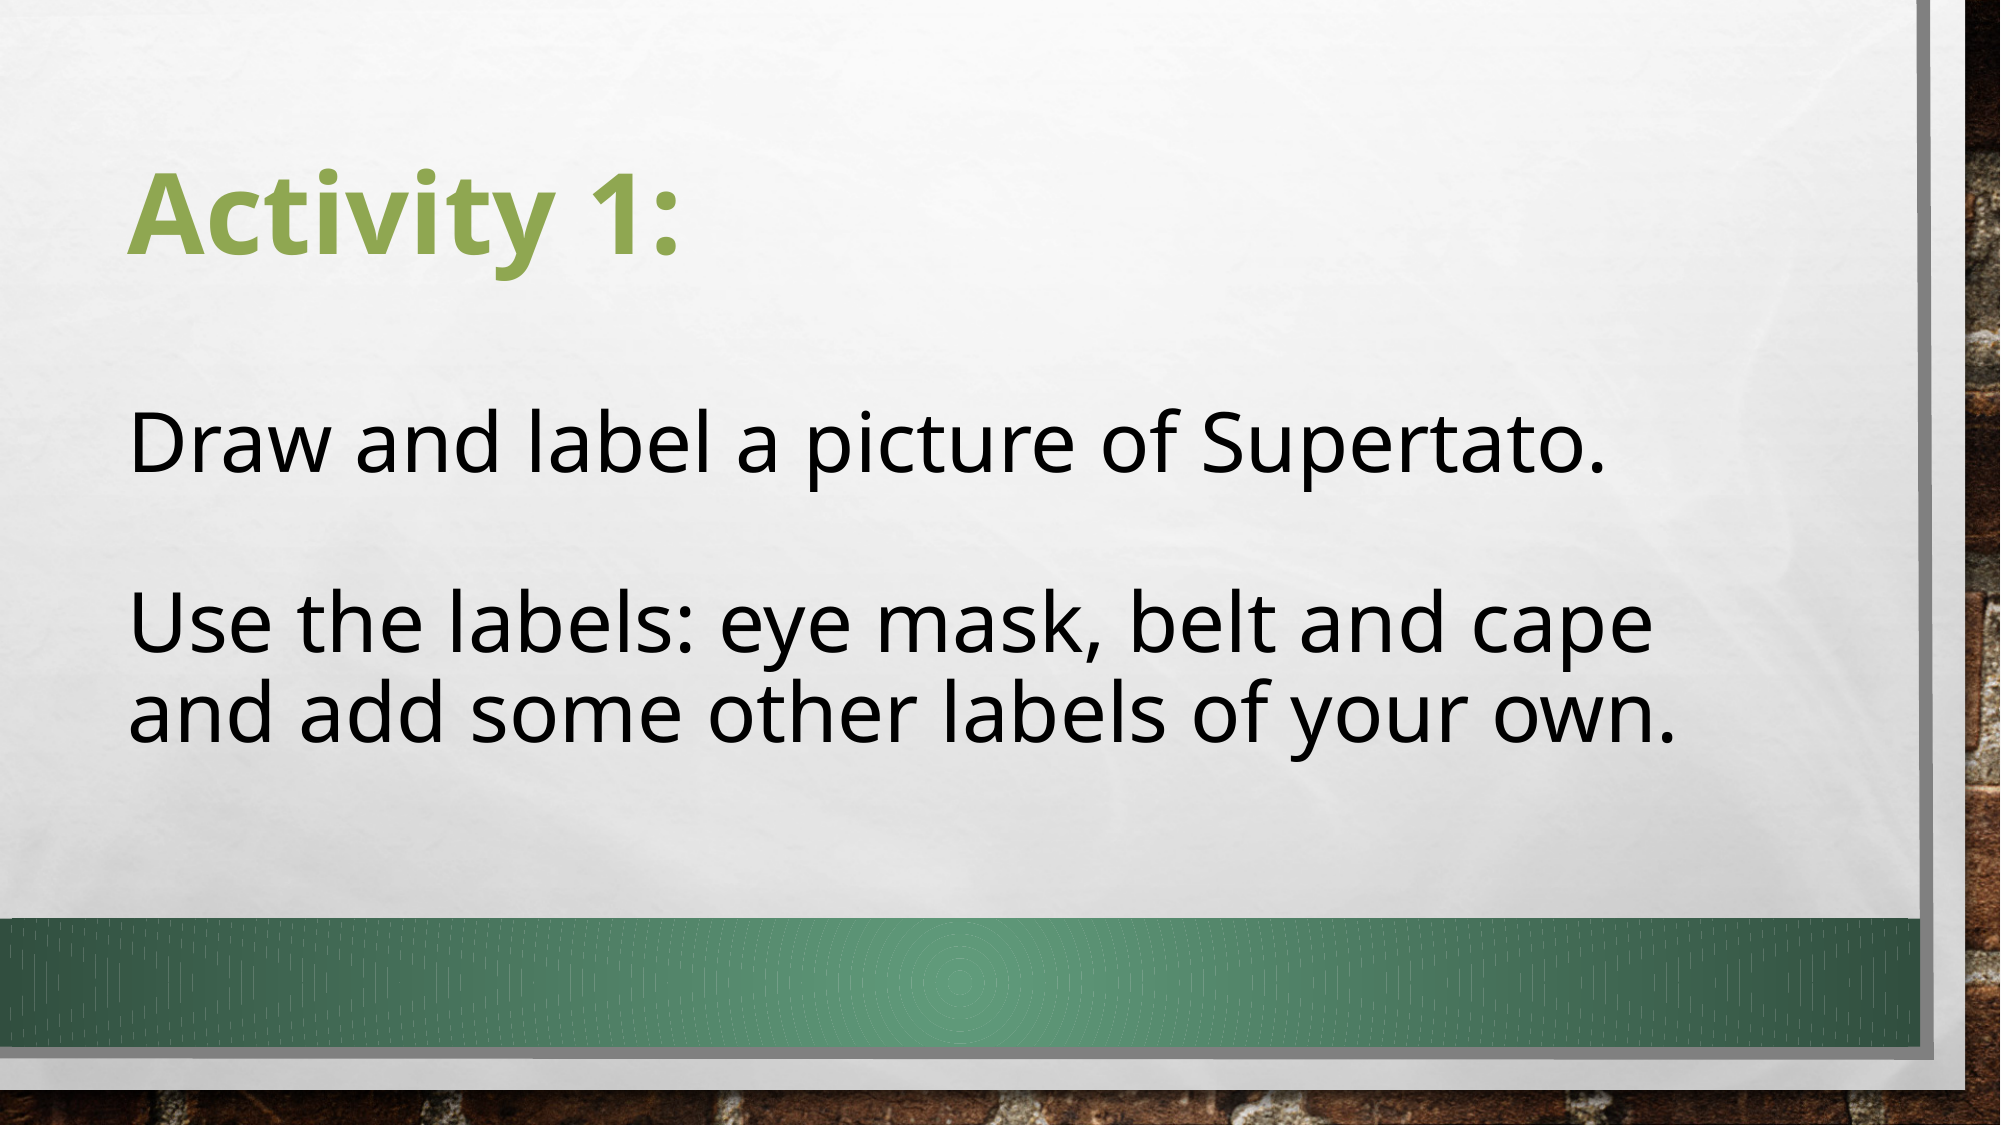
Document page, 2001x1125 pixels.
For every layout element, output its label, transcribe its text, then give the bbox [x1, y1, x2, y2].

picture [0, 0, 2000, 1125]
title Activity 1: Draw and label a picture of Supertato. Use the labels: eye mask, belt and cape and add some other labels of your own. [112, 112, 1818, 806]
